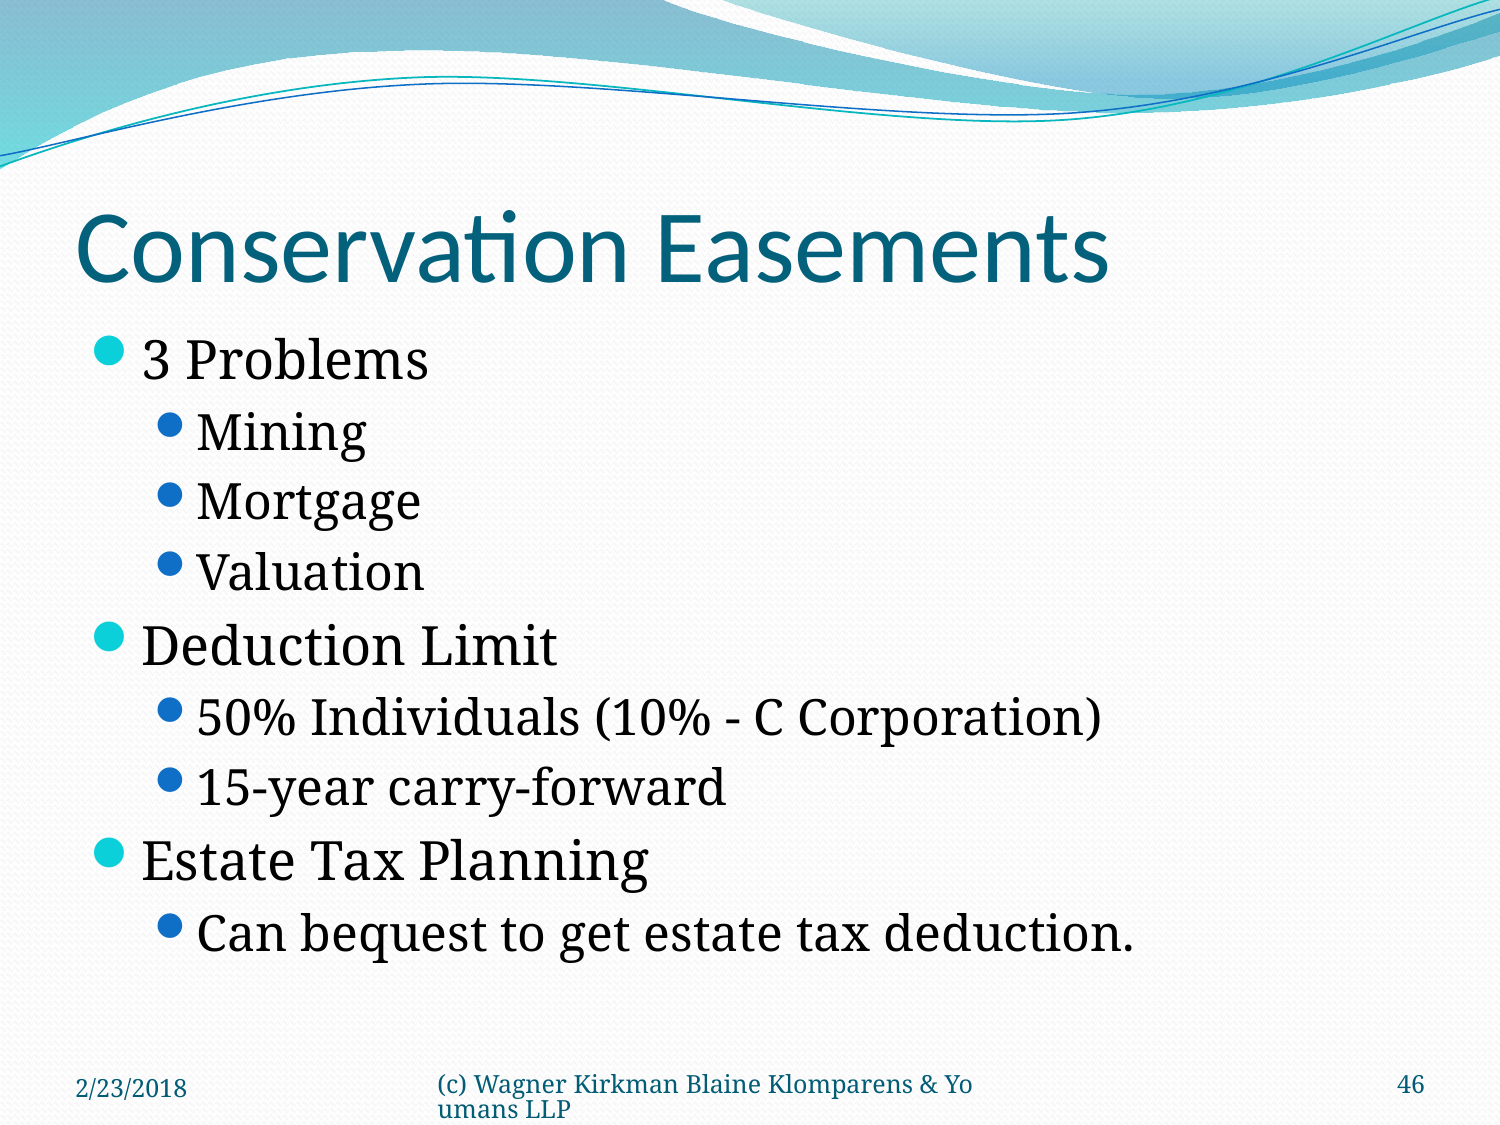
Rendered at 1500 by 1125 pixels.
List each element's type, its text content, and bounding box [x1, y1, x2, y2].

title Conservation Easements [75, 115, 1425, 303]
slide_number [75, 1042, 425, 1103]
list 3 Problems Mining Mortgage Valuation Deduction Limit 50% Individuals (10% - C Corporation) 15-year carry-forward Estate Tax Planning Can bequest to get estate tax deduction. [75, 317, 1425, 1038]
slide_number 46 [1299, 1042, 1425, 1103]
footer (c) Wagner Kirkman Blaine Klomparens & Youmans LLP [437, 1042, 988, 1103]
